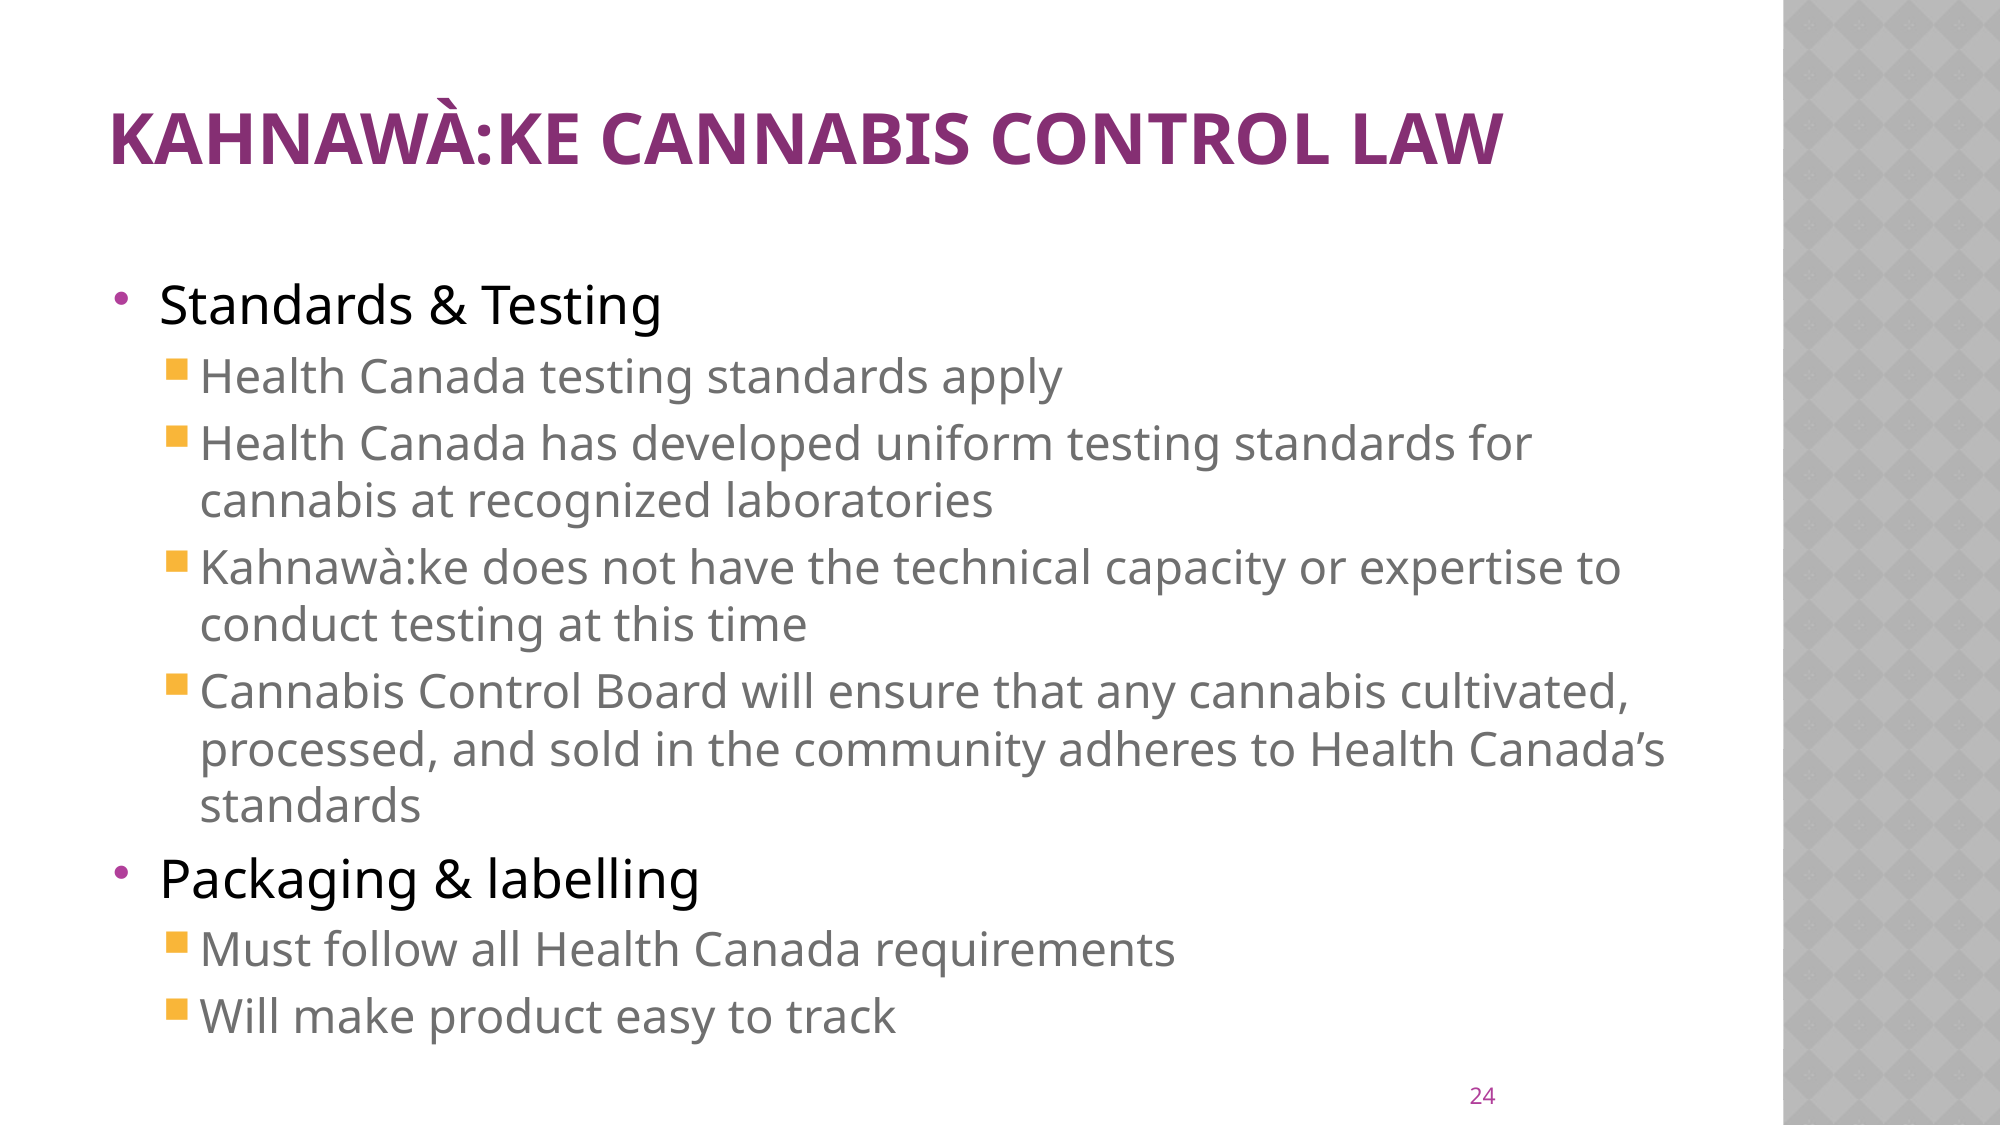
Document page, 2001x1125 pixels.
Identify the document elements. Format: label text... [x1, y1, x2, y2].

slide_number 24 [1367, 1075, 1496, 1113]
list Standards & Testing Health Canada testing standards apply Health Canada has developed uniform testing standards for cannabis at recognized laboratories Kahnawà:ke does not have the technical capacity or expertise to conduct testing at this time Cannabis Control Board will ensure that any cannabis cultivated, processed, and sold in the community adheres to Health Canada’s standards Packaging & labelling Must follow all Health Canada requirements Will make product easy to track [99, 264, 1684, 1059]
title Kahnawà:ke Cannabis Control Law [99, 52, 1684, 179]
